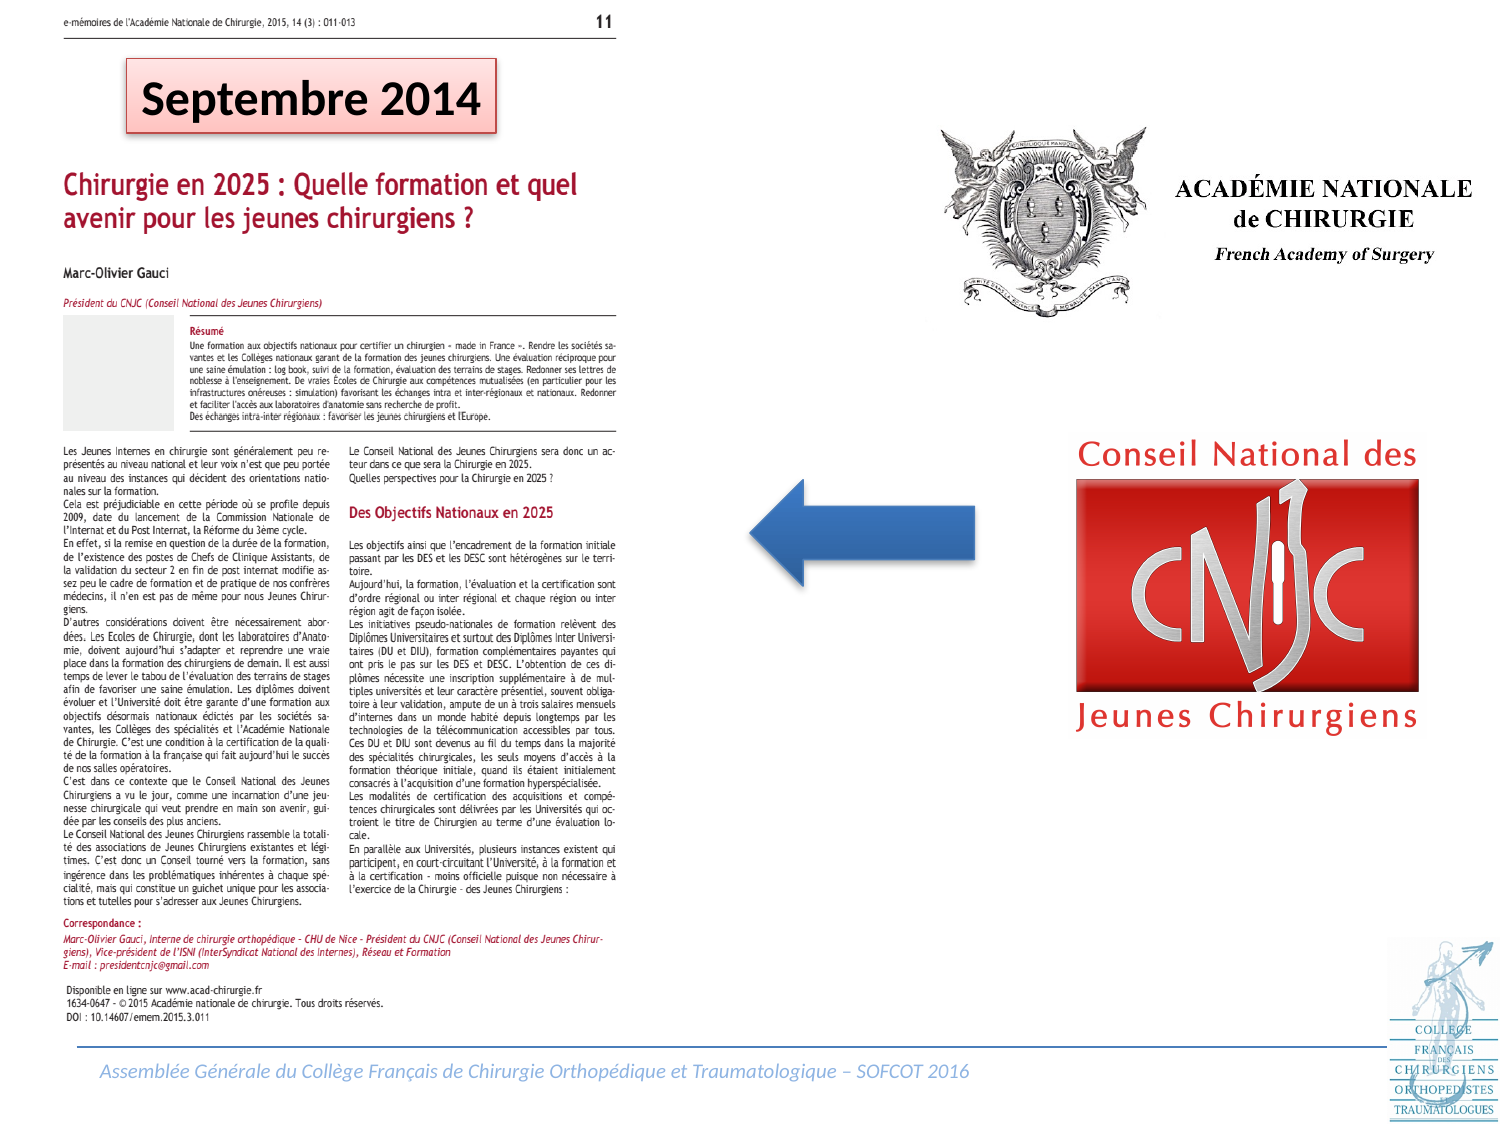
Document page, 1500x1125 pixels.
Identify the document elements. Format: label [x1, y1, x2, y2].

text_box [749, 479, 976, 587]
picture [1387, 937, 1500, 1124]
picture [0, 0, 662, 1090]
picture [1068, 432, 1427, 739]
picture [890, 113, 1500, 331]
